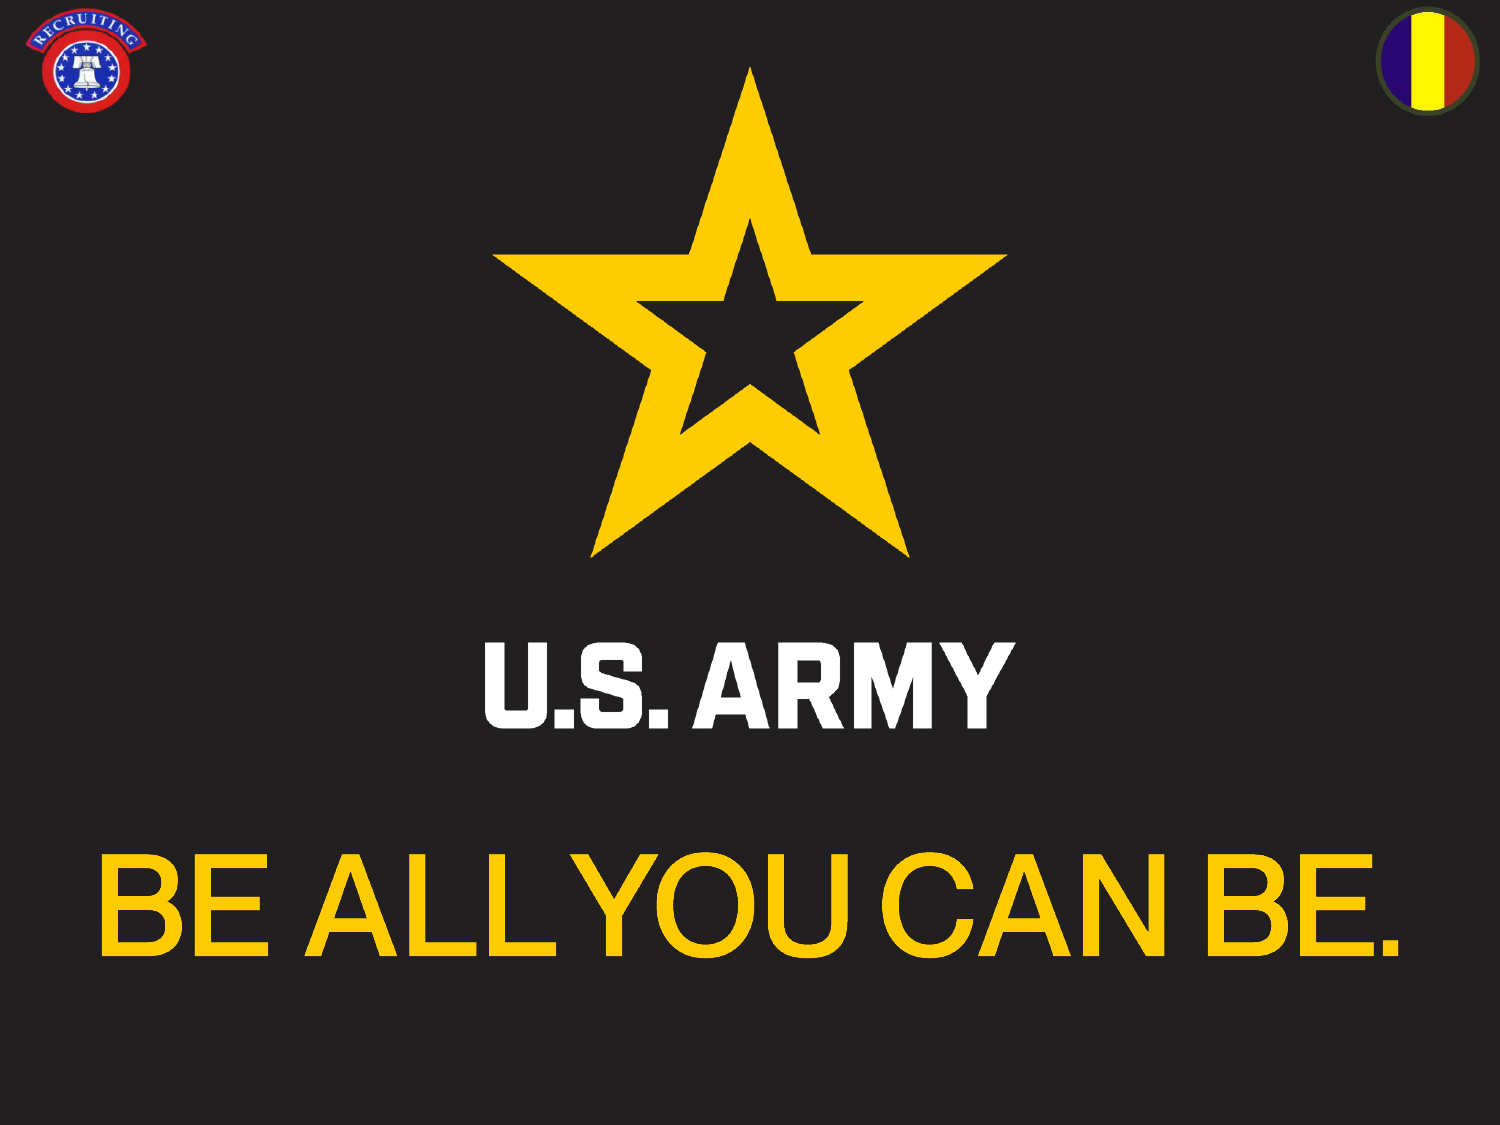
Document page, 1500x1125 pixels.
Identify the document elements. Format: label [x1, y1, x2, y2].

picture [19, 6, 152, 120]
picture [0, 752, 1500, 1058]
picture [1375, 6, 1480, 116]
picture [484, 66, 1016, 729]
